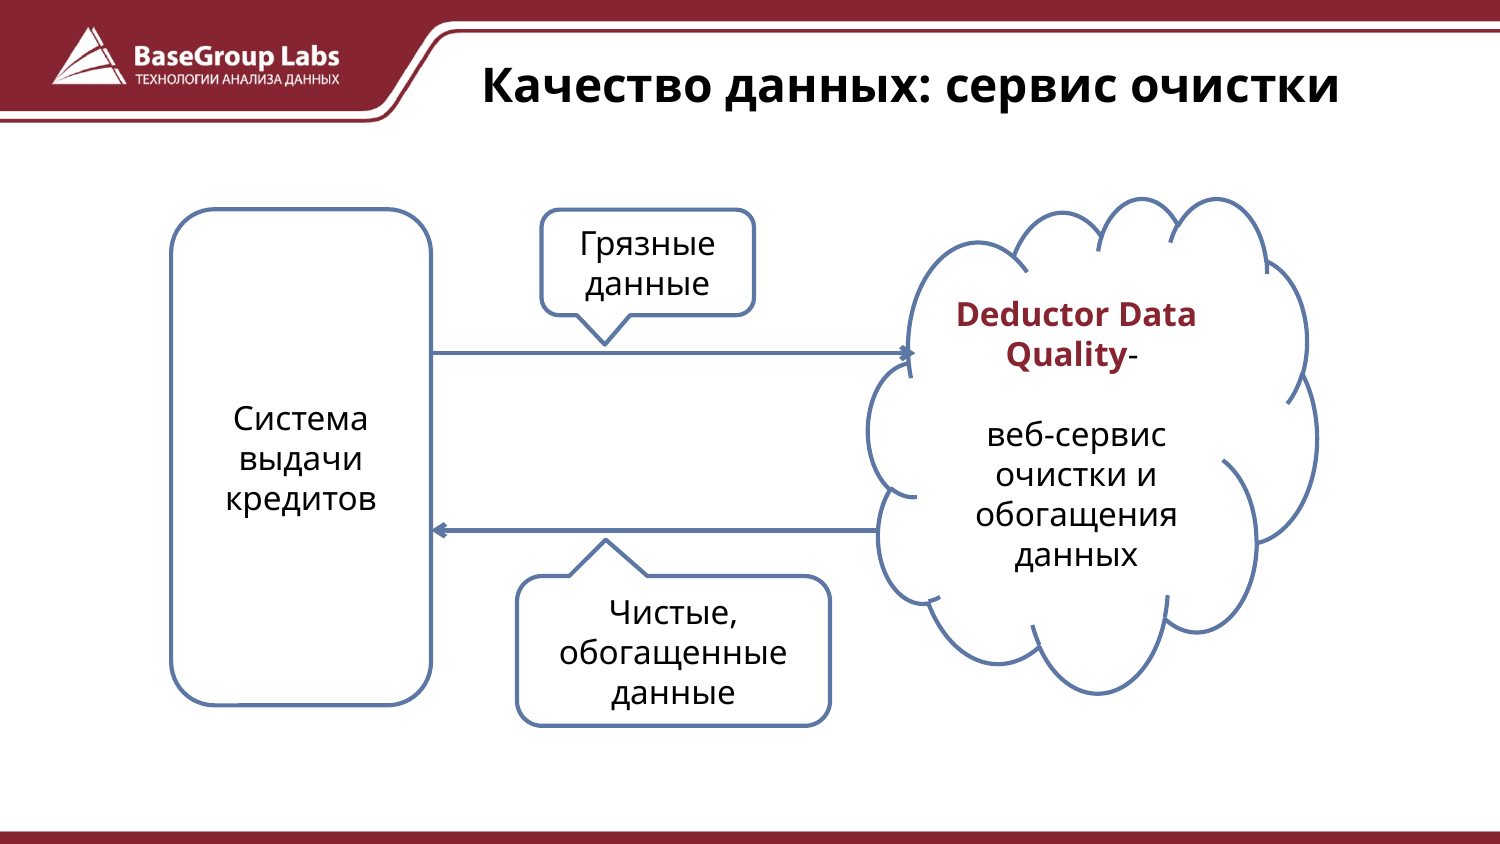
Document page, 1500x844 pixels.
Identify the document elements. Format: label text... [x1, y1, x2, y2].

text_box Чистые, обогащенные данные [514, 538, 833, 728]
text_box Deductor Data Quality- веб-сервис очистки и обогащения данных [865, 196, 1320, 696]
picture [0, 0, 1500, 844]
text_box Система выдачи кредитов [169, 207, 434, 708]
text_box Грязные данные [539, 207, 757, 347]
title Качество данных: сервис очистки [466, 43, 1463, 124]
